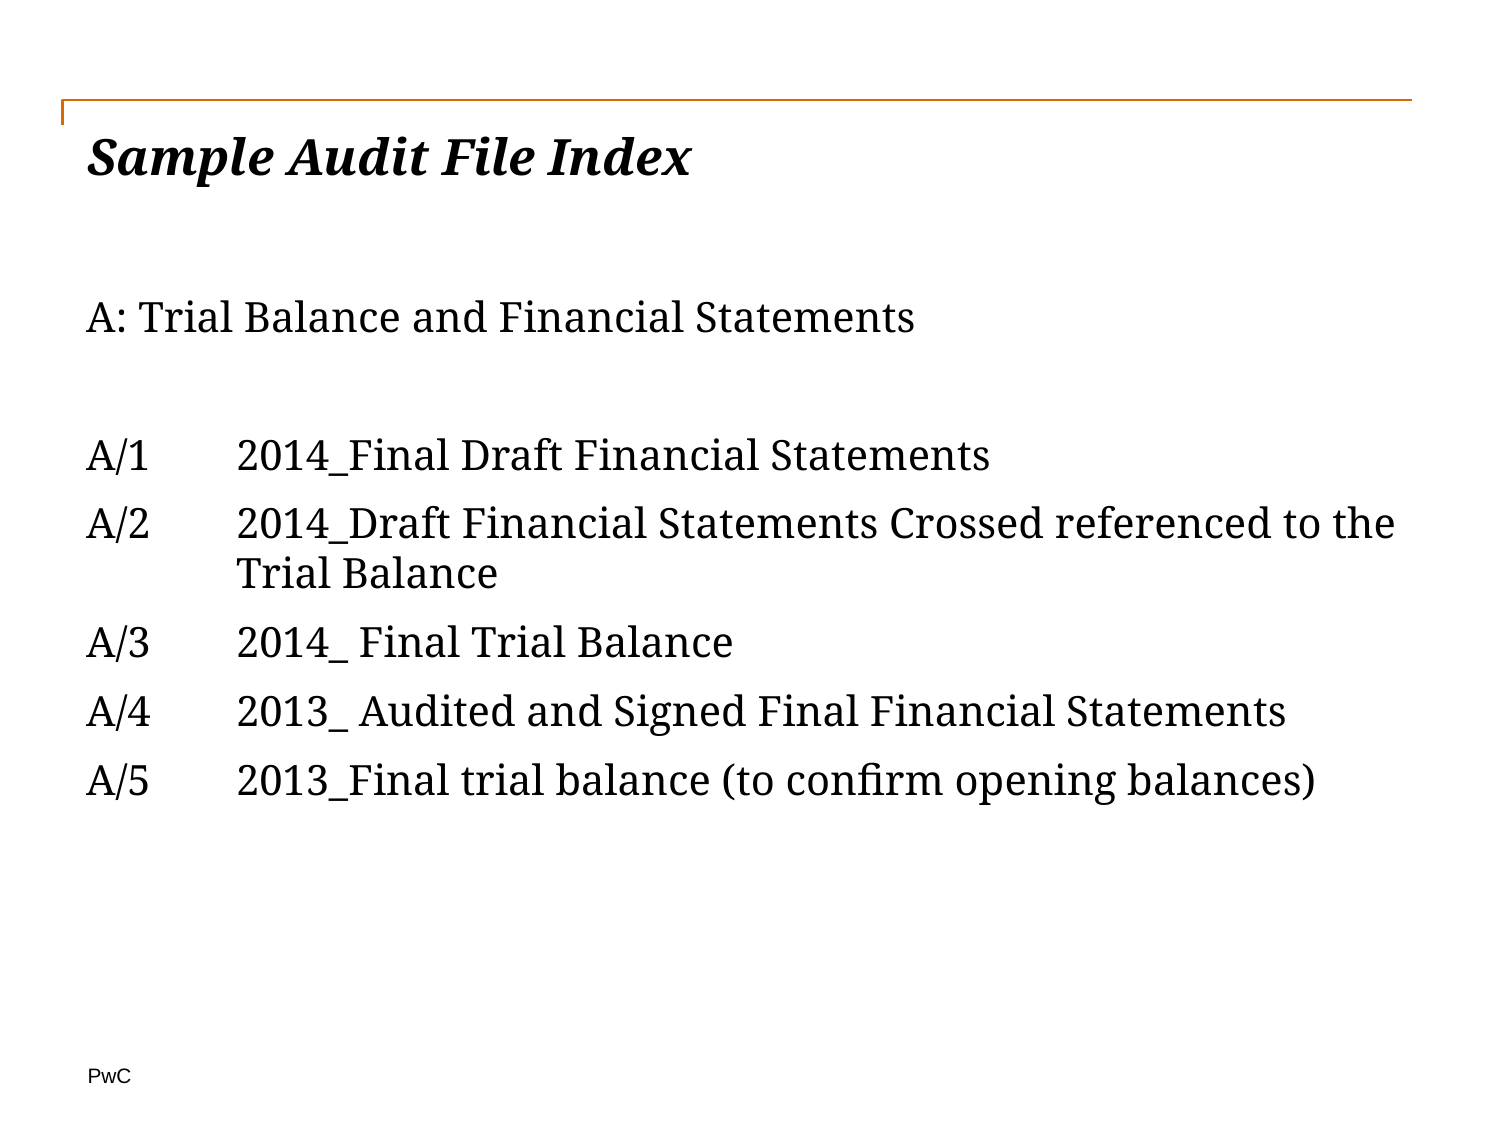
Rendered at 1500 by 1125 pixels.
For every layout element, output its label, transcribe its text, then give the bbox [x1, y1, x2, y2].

title Sample Audit File Index [87, 125, 1413, 182]
list A: Trial Balance and Financial Statements A/1 2014_Final Draft Financial Statements A/2 2014_Draft Financial Statements Crossed referenced to the Trial Balance A/3 2014_ Final Trial Balance A/4 2013_ Audited and Signed Final Financial Statements A/5 2013_Final trial balance (to confirm opening balances) [85, 290, 1411, 835]
